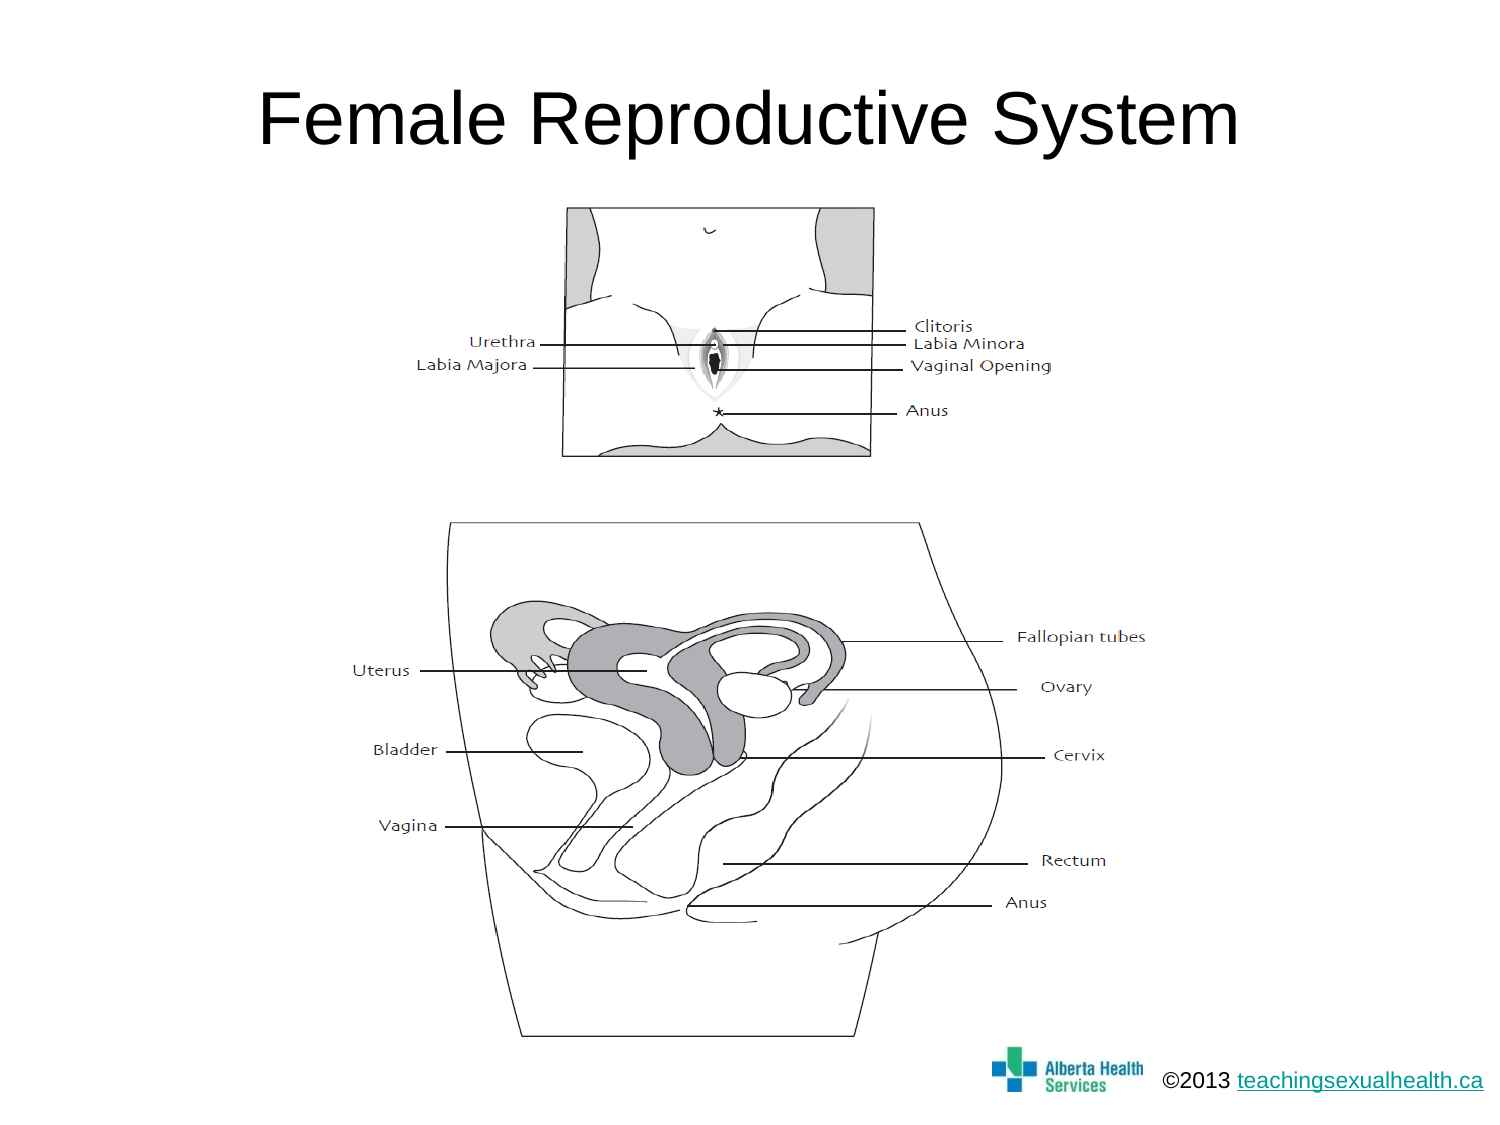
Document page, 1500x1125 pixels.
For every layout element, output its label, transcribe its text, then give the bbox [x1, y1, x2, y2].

title Female Reproductive System [75, 45, 1425, 185]
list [289, 184, 1188, 1090]
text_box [992, 1046, 1499, 1102]
